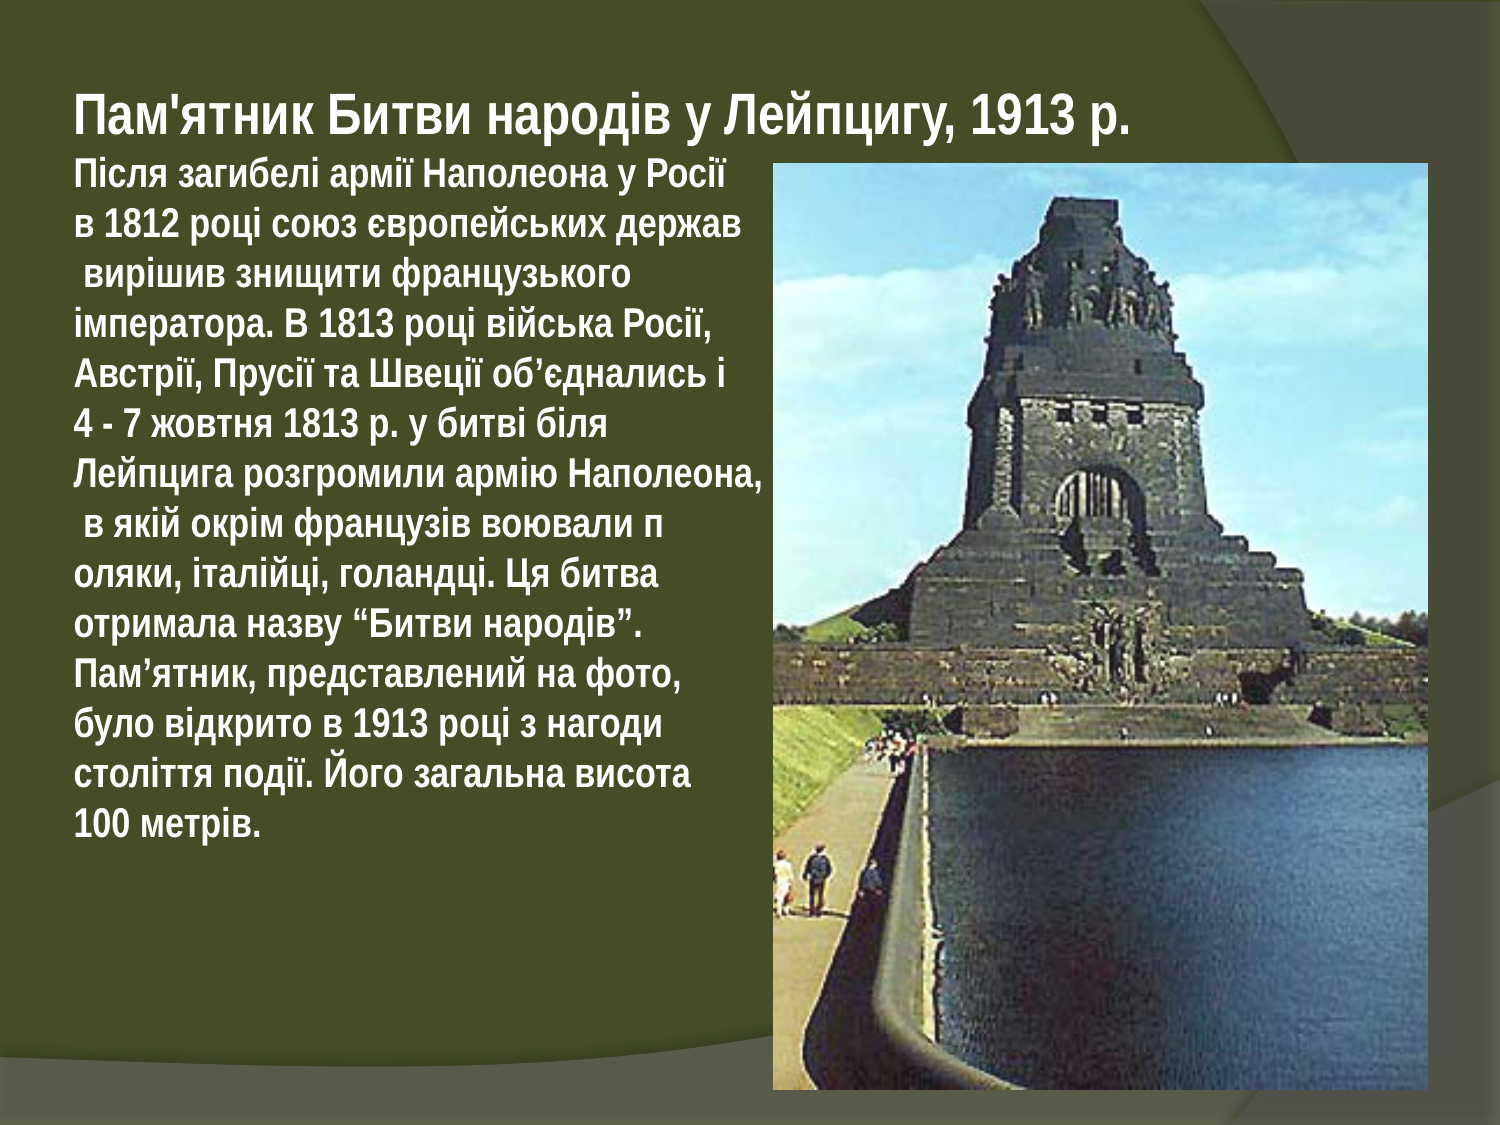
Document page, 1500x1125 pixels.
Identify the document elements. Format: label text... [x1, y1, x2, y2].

picture [773, 163, 1428, 1090]
text_box Пам'ятник Битви народів у Лейпцигу, 1913 р. Після загибелі армії Наполеона у Росії в 1812 році союз європейських держав вирішив знищити французького імператора. В 1813 році війська Росії, Австрії, Прусії та Швеції об’єднались і 4 - 7 жовтня 1813 р. у битві біля Лейпцига розгромили армію Наполеона, в якій окрім французів воювали п оляки, італійці, голандці. Ця битва отримала назву “Битви народів”. Пам’ятник, представлений на фото, було відкрито в 1913 році з нагоди століття події. Його загальна висота 100 метрів. [58, 50, 1289, 903]
